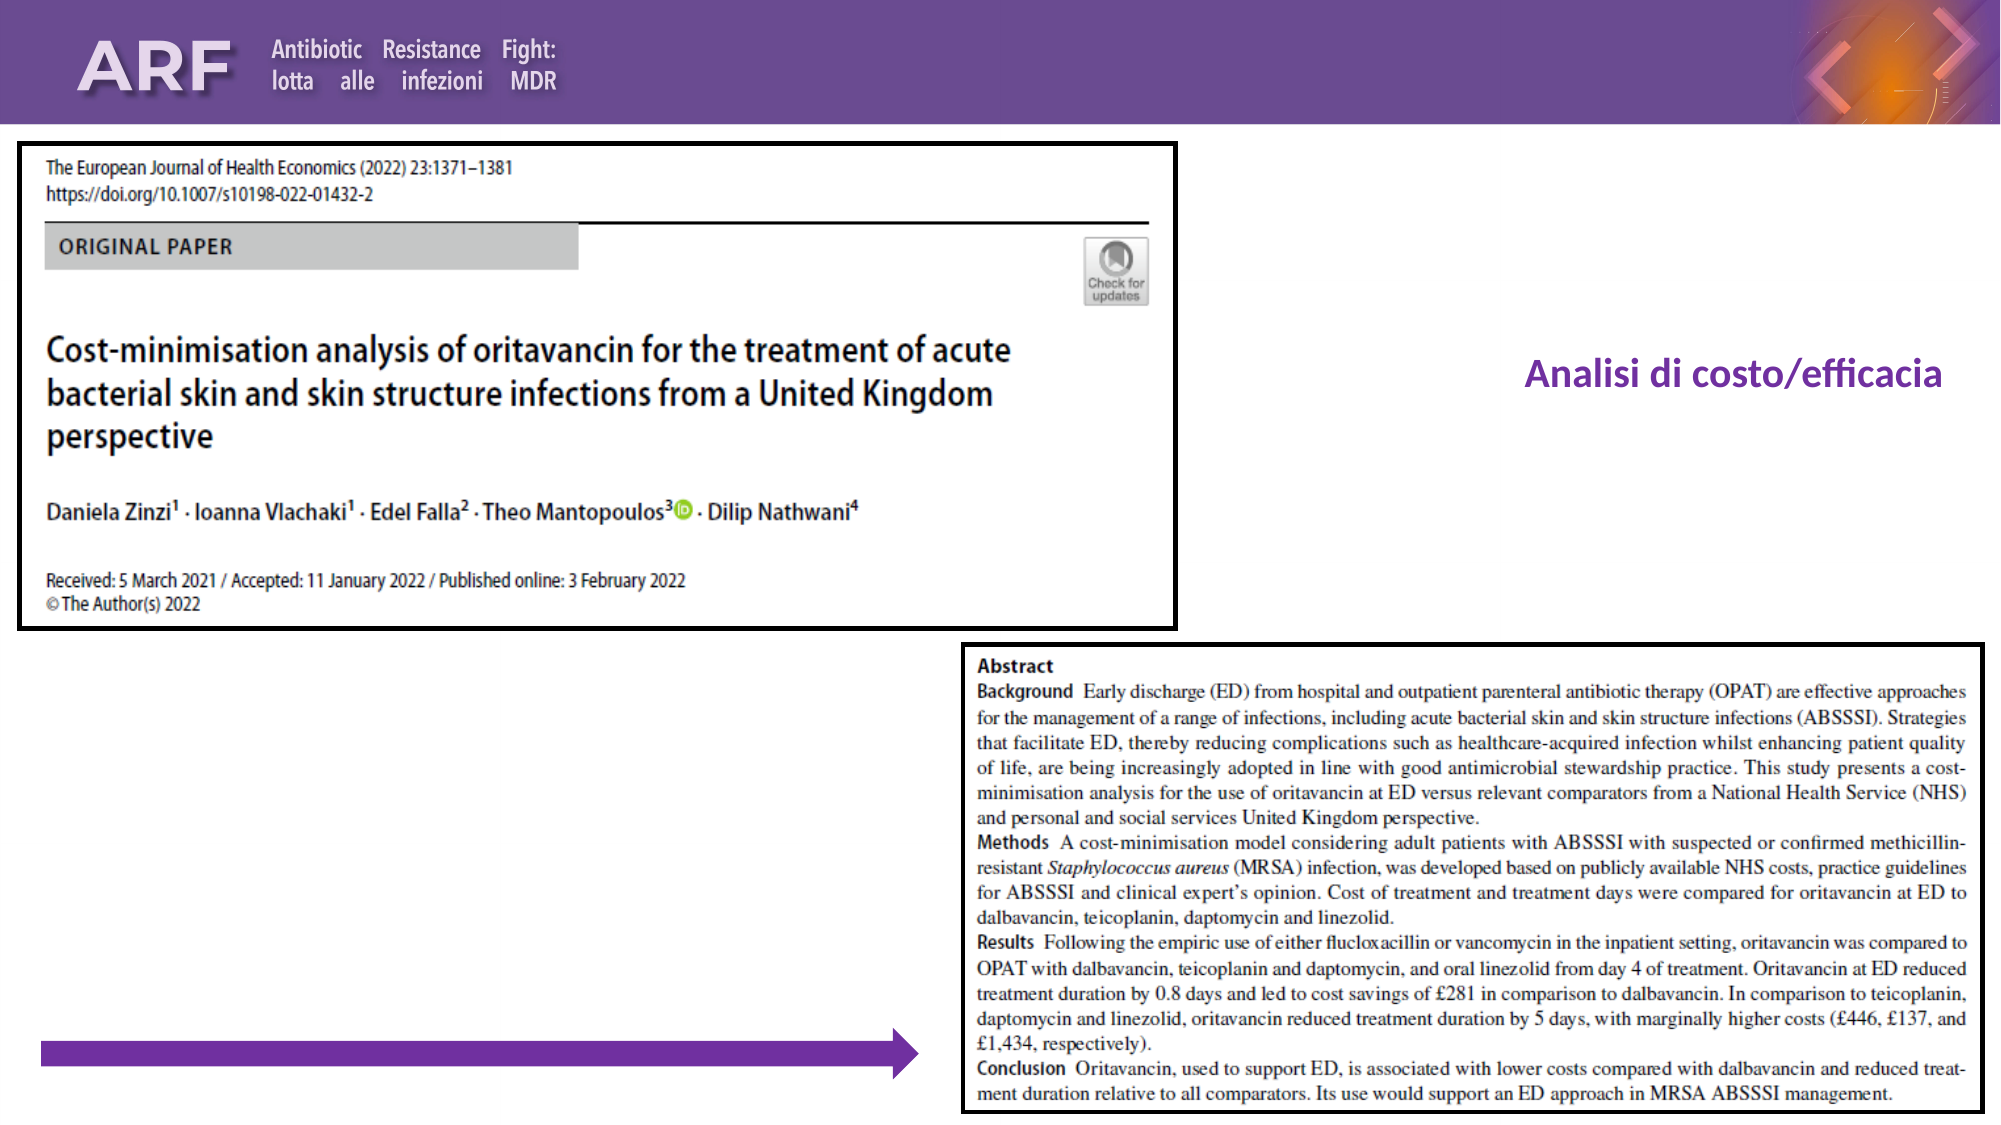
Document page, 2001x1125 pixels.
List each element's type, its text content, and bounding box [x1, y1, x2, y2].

text_box [41, 1027, 919, 1080]
text_box Analisi di costo/efficacia [1472, 338, 1968, 404]
picture [0, 0, 2001, 1125]
